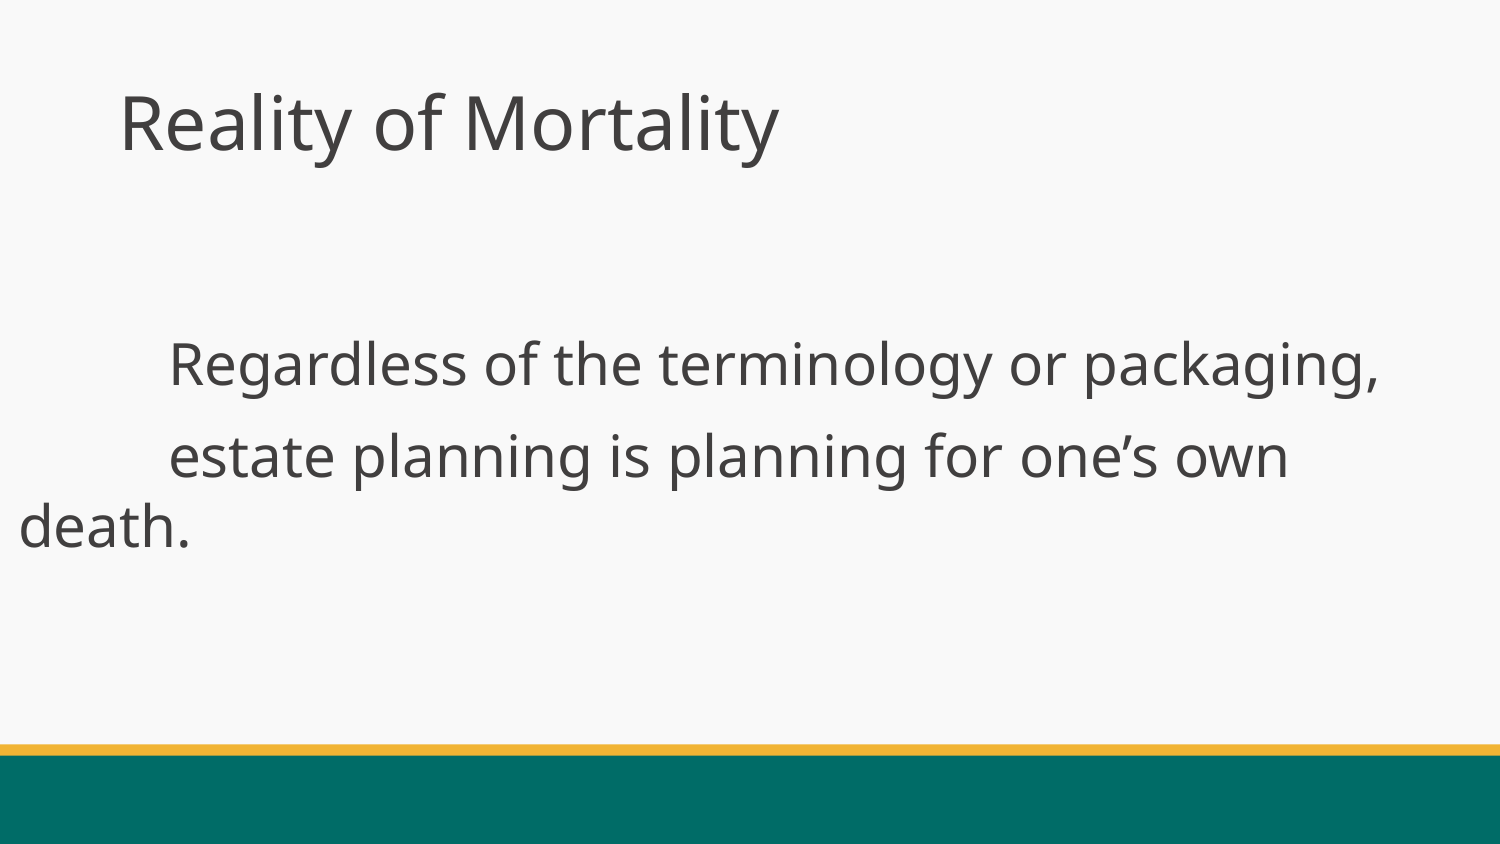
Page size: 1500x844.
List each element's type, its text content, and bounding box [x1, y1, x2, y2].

list Regardless of the terminology or packaging, estate planning is planning for one’s own death. [0, 208, 1437, 731]
title Reality of Mortality [103, 44, 1397, 208]
